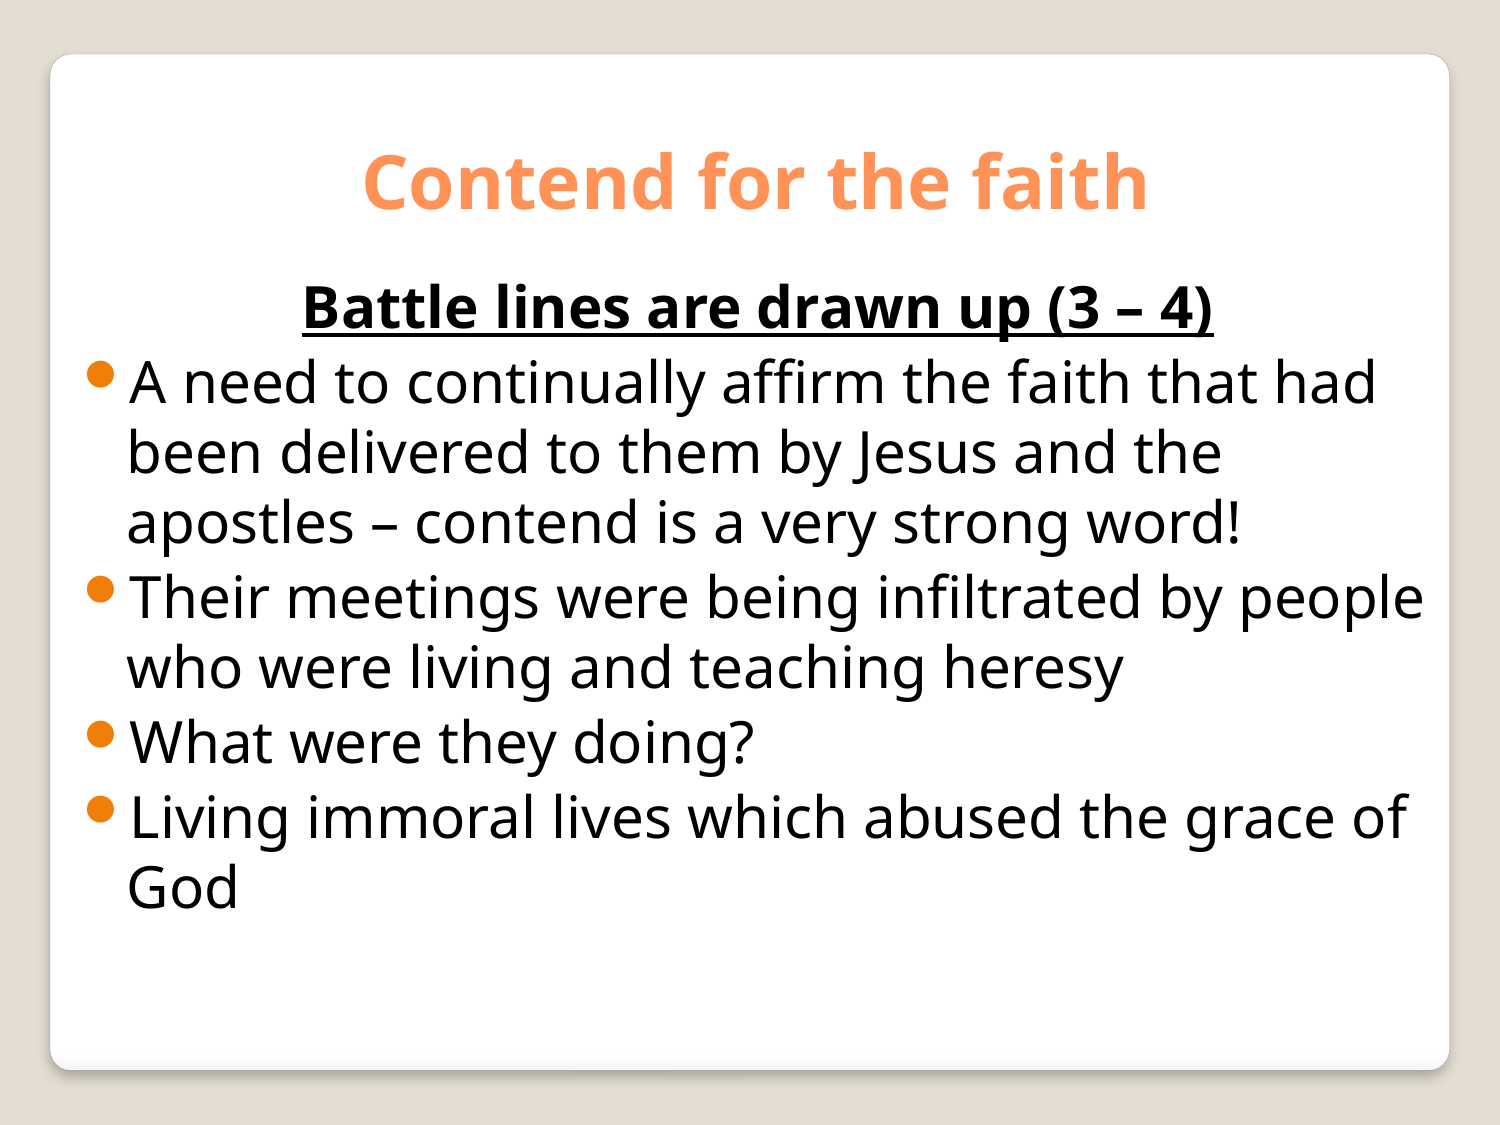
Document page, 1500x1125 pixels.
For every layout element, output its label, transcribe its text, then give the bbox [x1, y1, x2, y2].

subtitle Battle lines are drawn up (3 – 4) A need to continually affirm the faith that had been delivered to them by Jesus and the apostles – contend is a very strong word! Their meetings were being infiltrated by people who were living and teaching heresy What were they doing? Living immoral lives which abused the grace of God [53, 255, 1447, 1047]
title Contend for the faith [64, 125, 1447, 232]
